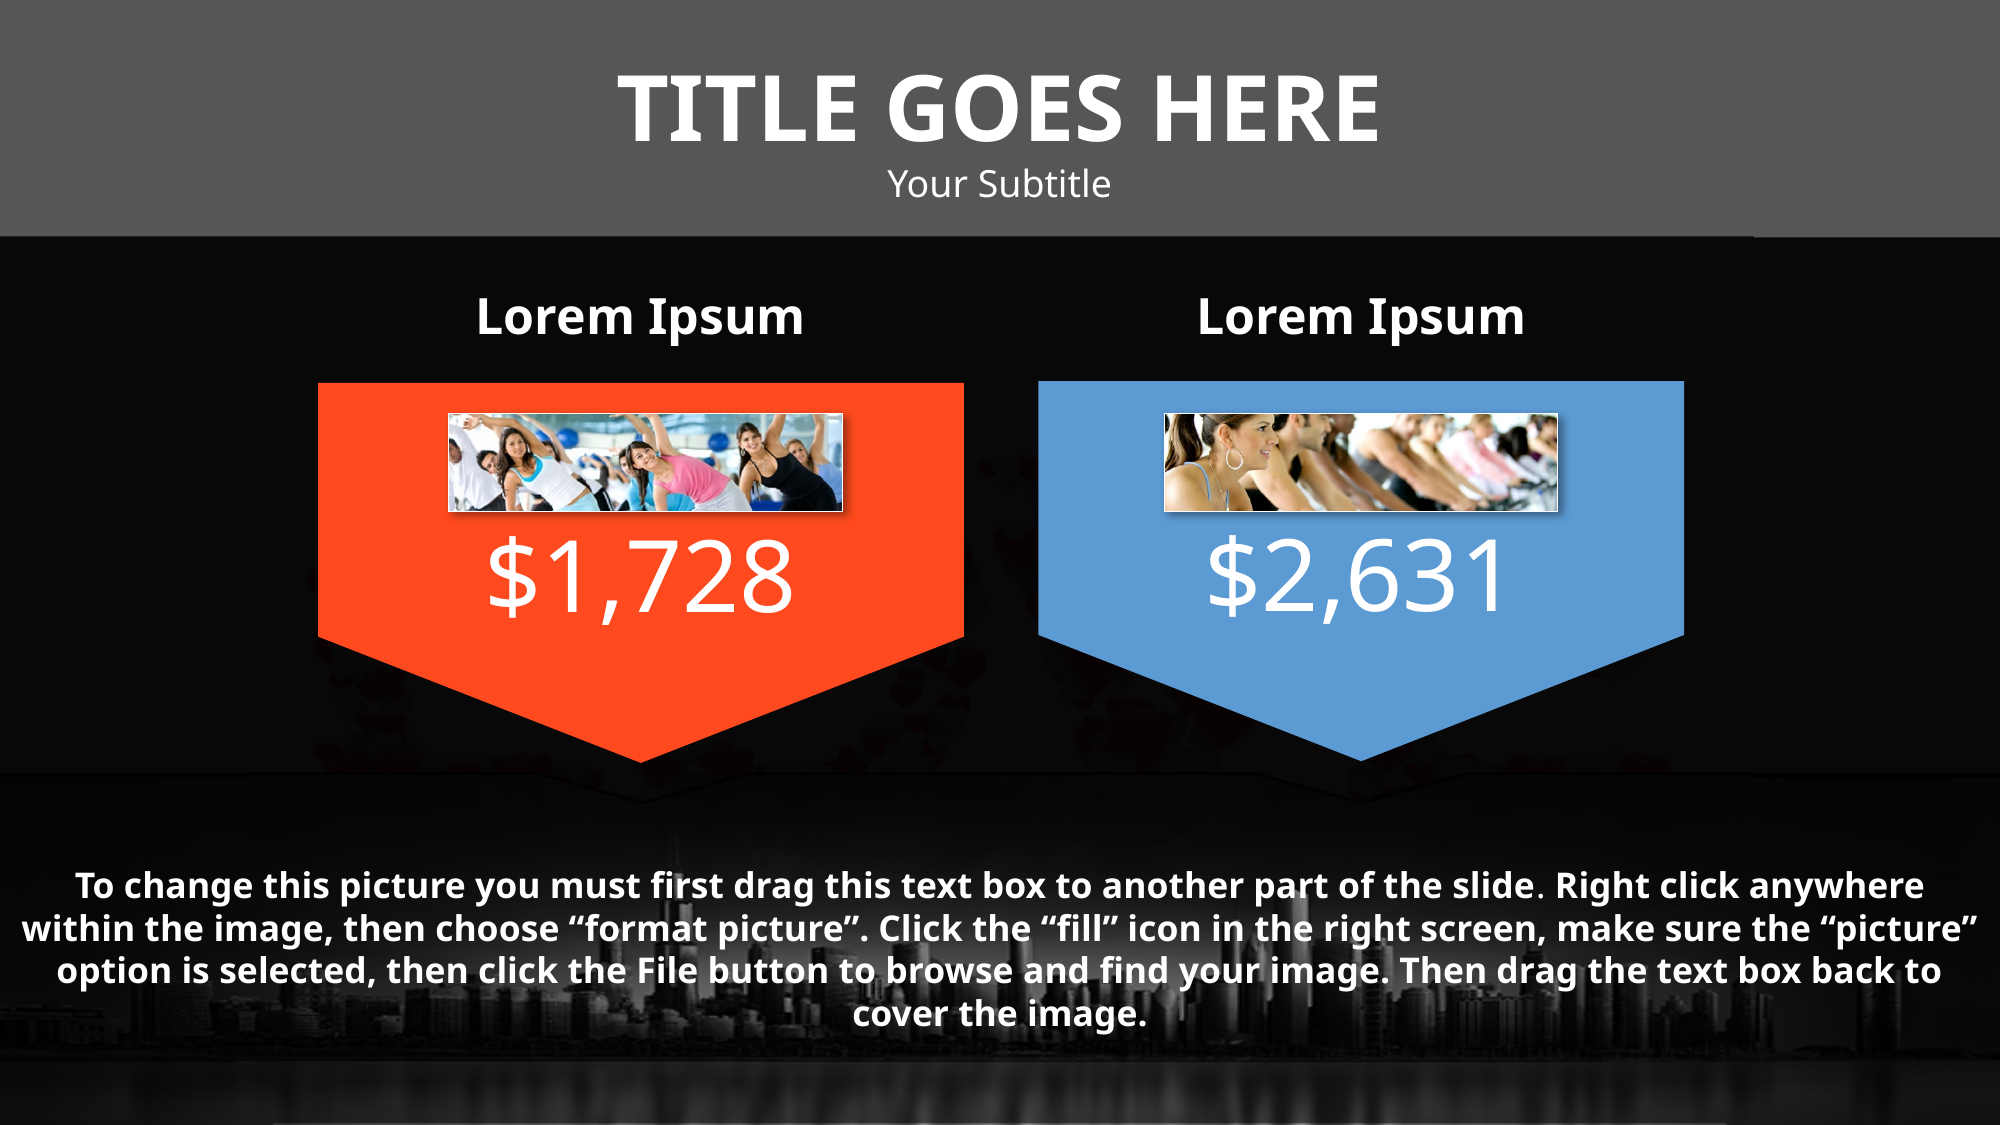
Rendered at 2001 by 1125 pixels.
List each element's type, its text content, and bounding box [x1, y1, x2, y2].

text_box To change this picture you must first drag this text box to another part of the slide. Right click anywhere within the image, then choose “format picture”. Click the “fill” icon in the right screen, make sure the “picture” option is selected, then click the File button to browse and find your image. Then drag the text box back to cover the image. [0, 777, 2000, 1125]
text_box TITLE GOES HERE Your Subtitle [548, 42, 1452, 212]
text_box Lorem Ipsum [1183, 284, 1540, 345]
text_box $2,631 [1037, 380, 1686, 763]
text_box $1,728 [316, 381, 965, 765]
picture [1164, 413, 1558, 512]
text_box [0, 235, 2000, 806]
picture [448, 413, 843, 512]
text_box Lorem Ipsum [462, 284, 819, 345]
